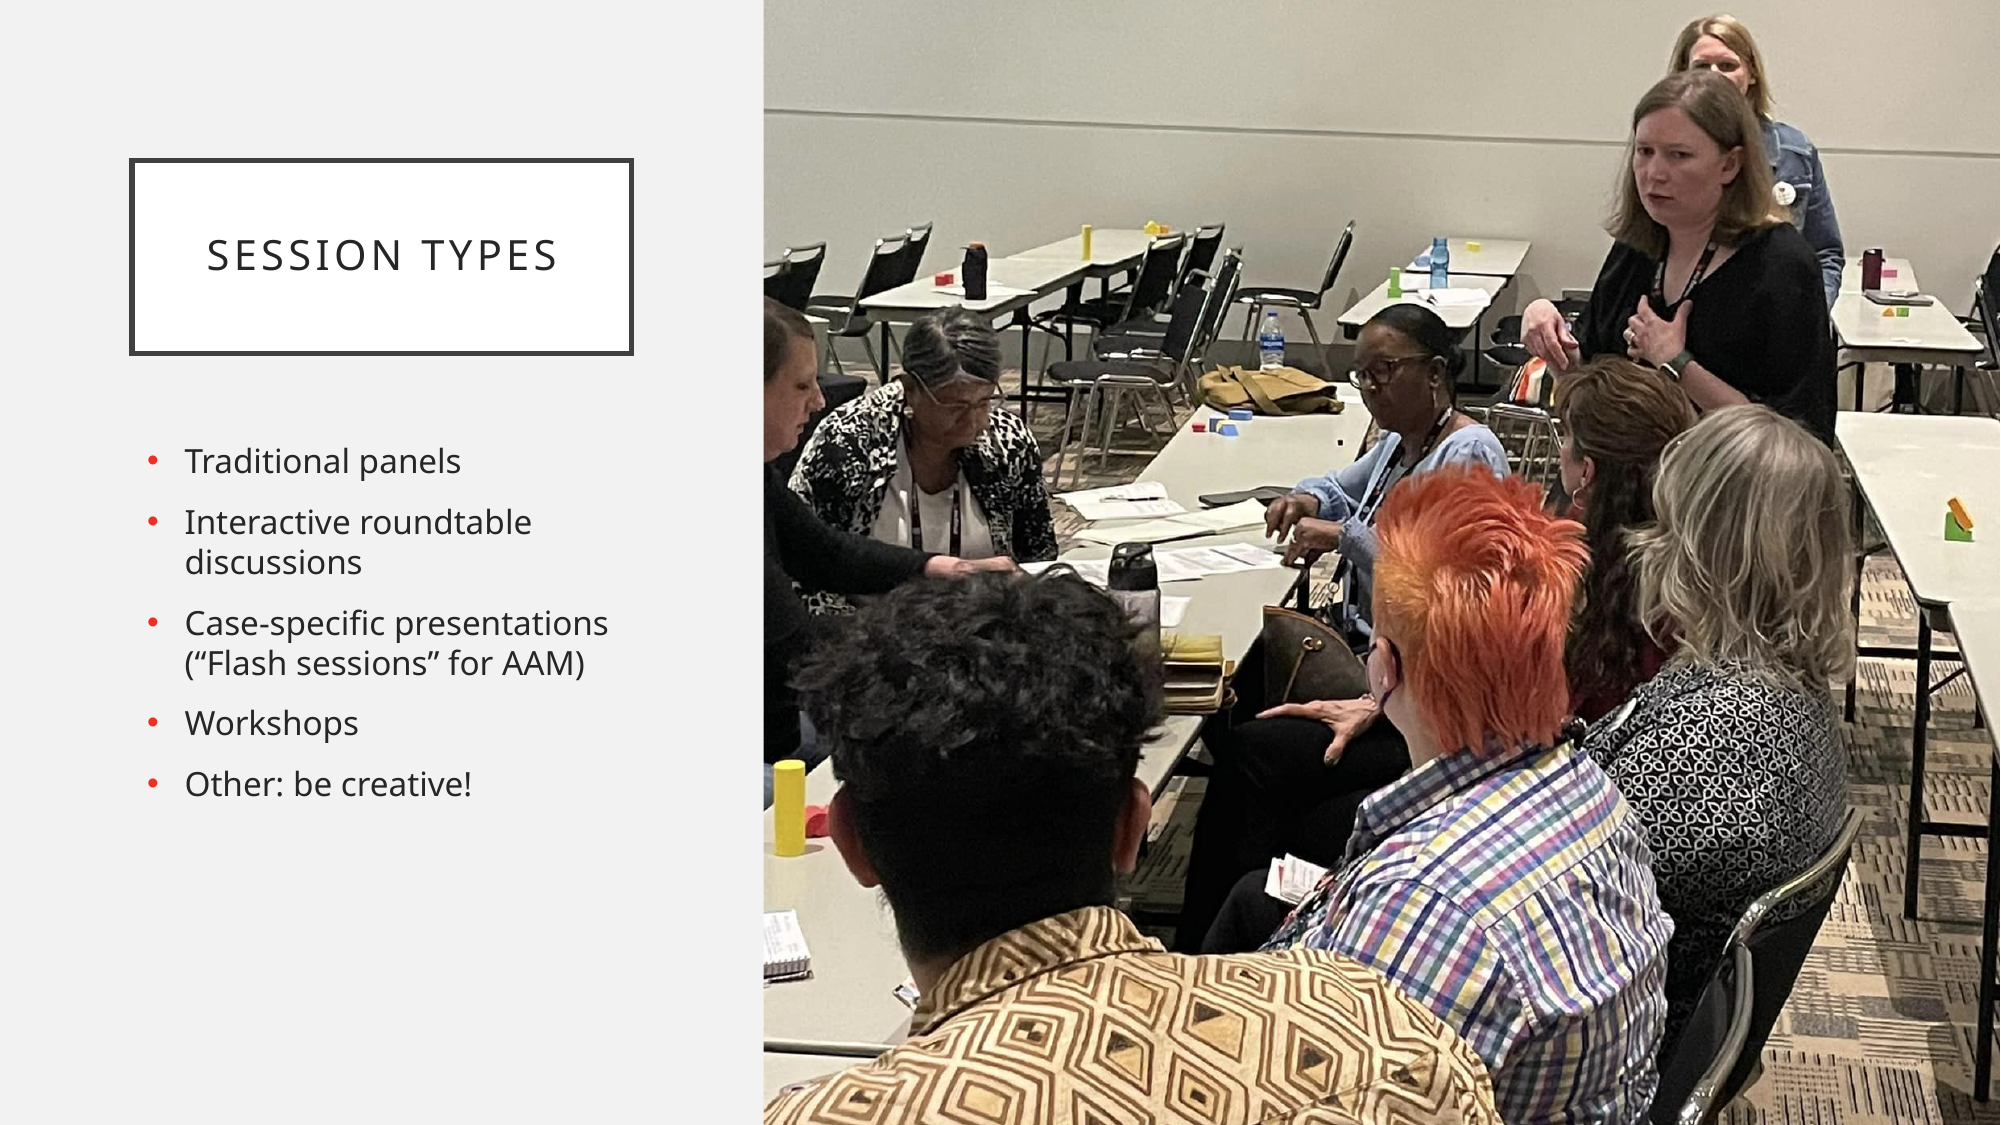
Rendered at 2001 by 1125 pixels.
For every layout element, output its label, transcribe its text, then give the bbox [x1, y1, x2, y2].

list Traditional panels Interactive roundtable discussions Case-specific presentations (“Flash sessions” for AAM) Workshops Other: be creative! [131, 433, 632, 968]
title Session Types [129, 158, 634, 356]
picture [763, 0, 2000, 1125]
